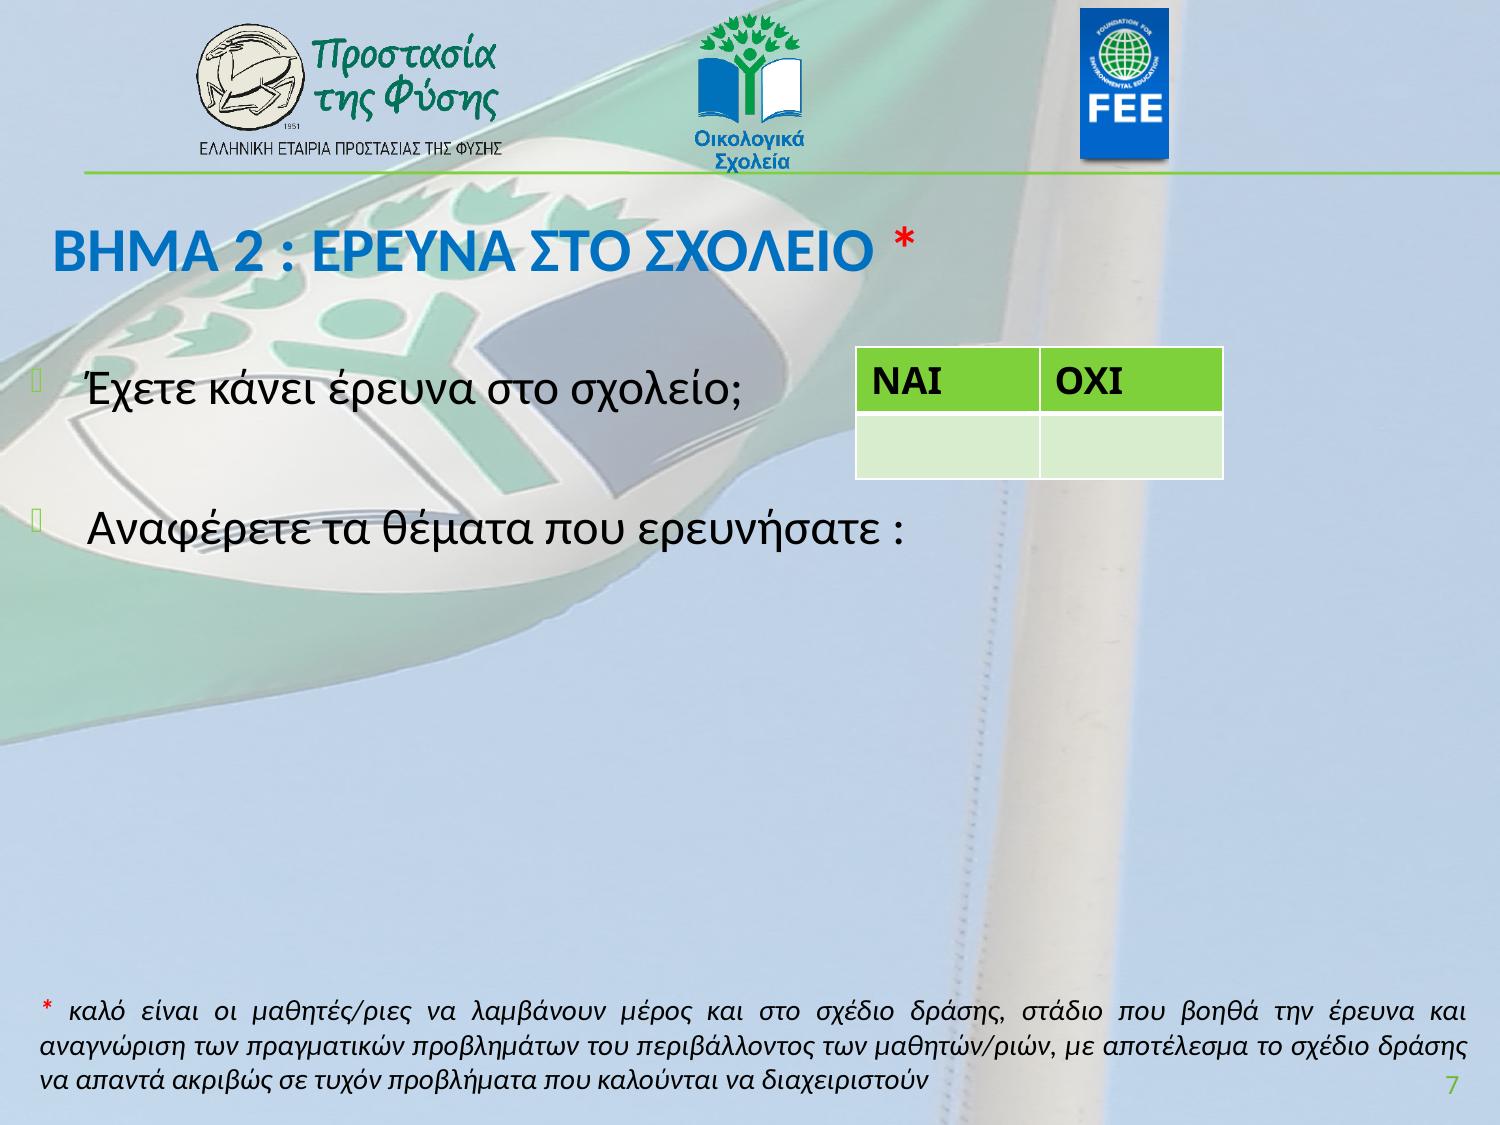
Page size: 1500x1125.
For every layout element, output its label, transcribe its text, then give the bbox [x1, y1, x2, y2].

table_cell [1041, 416, 1222, 478]
table_cell [857, 416, 1039, 478]
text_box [182, 8, 1169, 177]
text_box * καλό είναι οι μαθητές/ριες να λαμβάνουν μέρος και στο σχέδιο δράσης, στάδιο που βοηθά την έρευνα και αναγνώριση των πραγματικών προβλημάτων του περιβάλλοντος των μαθητών/ριών, με αποτέλεσμα το σχέδιο δράσης να απαντά ακριβώς σε τυχόν προβλήματα που καλούνται να διαχειριστούν [24, 983, 1484, 1104]
table_header ΟΧΙ [1041, 348, 1222, 411]
title Βημα 2 : ερευνα στο σχολειο * [37, 187, 1463, 306]
table_header ΝΑΙ [857, 348, 1039, 411]
list Έχετε κάνει έρευνα στο σχολείο; Αναφέρετε τα θέματα που ερευνήσατε : [15, 347, 1441, 938]
